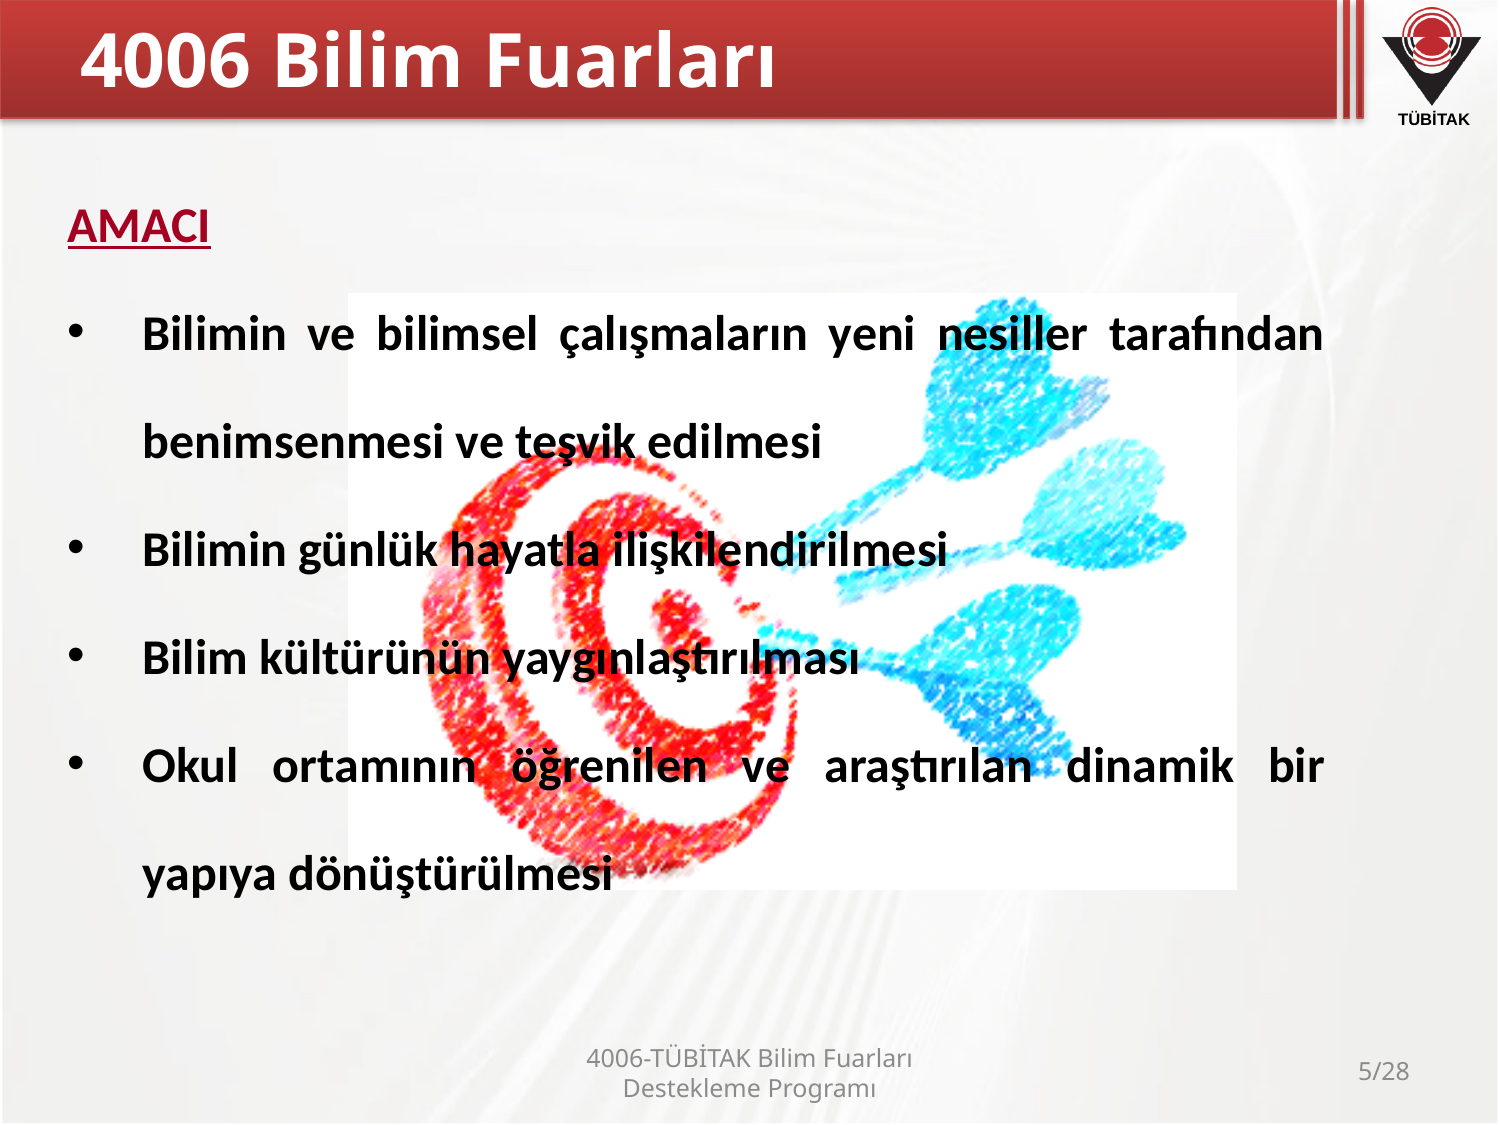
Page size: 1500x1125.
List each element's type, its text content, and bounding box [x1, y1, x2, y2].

footer 4006-TÜBİTAK Bilim Fuarları Destekleme Programı [512, 1042, 988, 1103]
slide_number 5/28 [1074, 1042, 1425, 1103]
title 4006 Bilim Fuarları [64, 0, 1341, 116]
text_box AMACI Bilimin ve bilimsel çalışmaların yeni nesiller tarafından benimsenmesi ve teşvik edilmesi Bilimin günlük hayatla ilişkilendirilmesi Bilim kültürünün yaygınlaştırılması Okul ortamının öğrenilen ve araştırılan dinamik bir yapıya dönüştürülmesi [53, 137, 1341, 908]
picture [1, 0, 1499, 1125]
